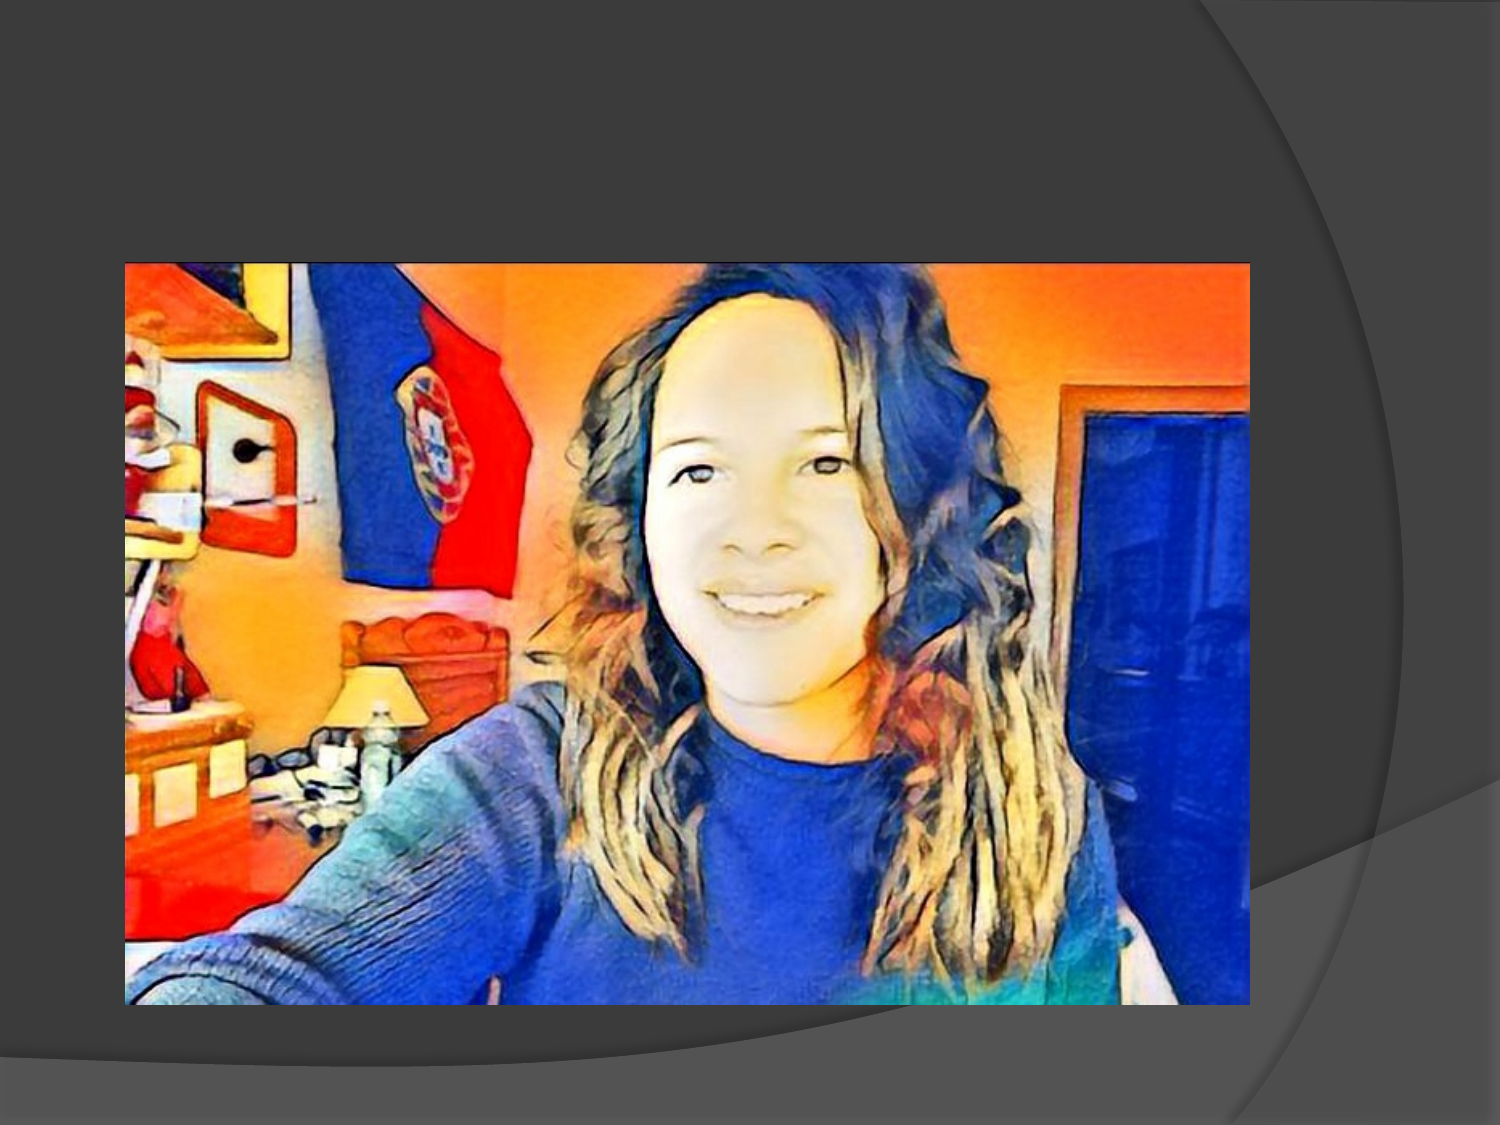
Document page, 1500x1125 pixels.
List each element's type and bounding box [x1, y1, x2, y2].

list [74, 262, 1301, 1006]
